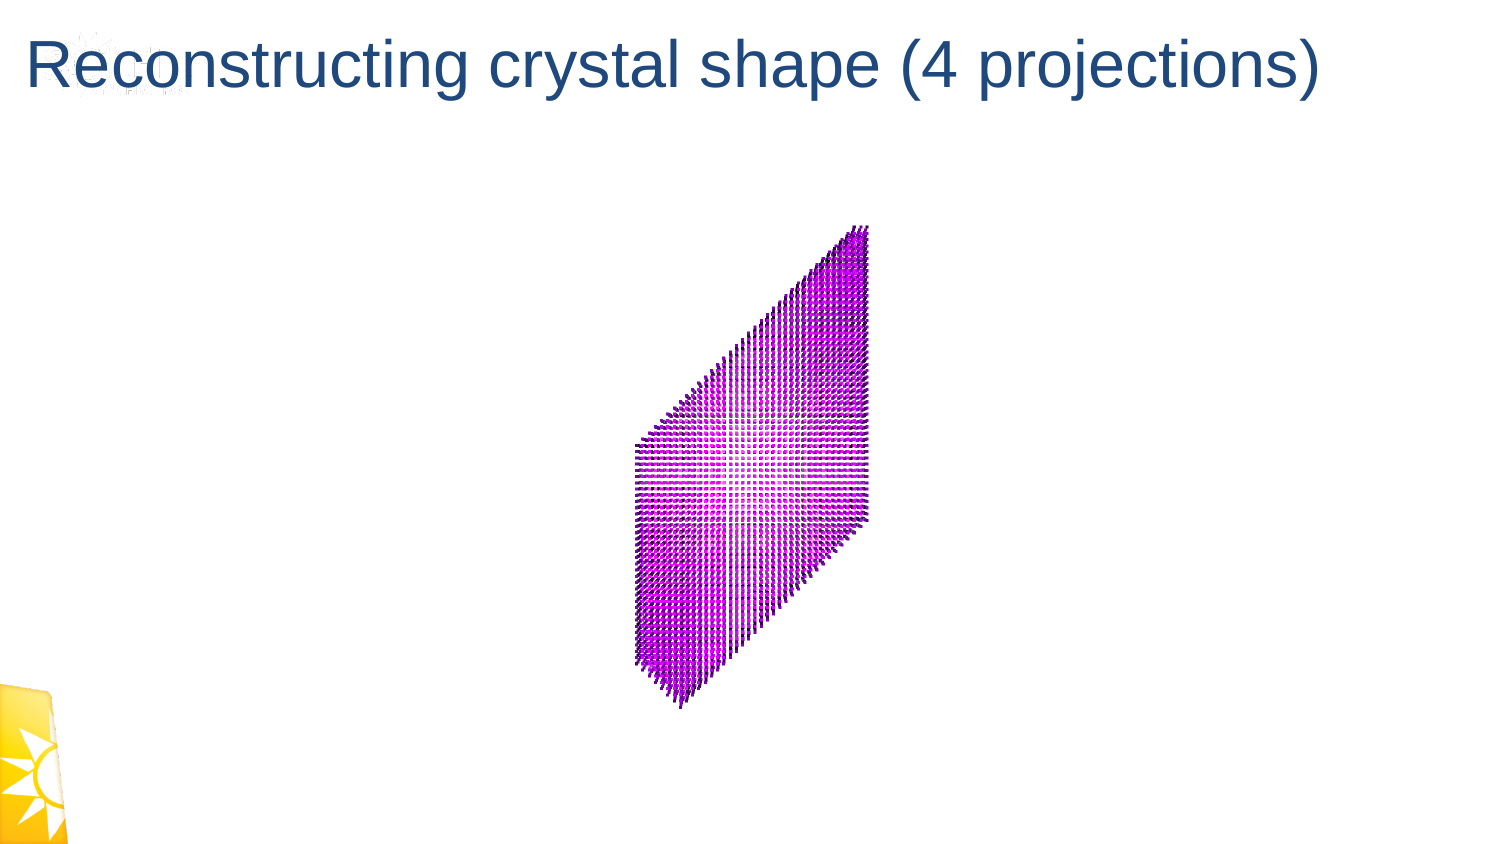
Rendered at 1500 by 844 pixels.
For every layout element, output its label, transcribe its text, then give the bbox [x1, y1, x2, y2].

title Reconstructing crystal shape (4 projections) [10, 17, 1493, 104]
picture [0, 683, 68, 844]
picture [313, 138, 1190, 796]
